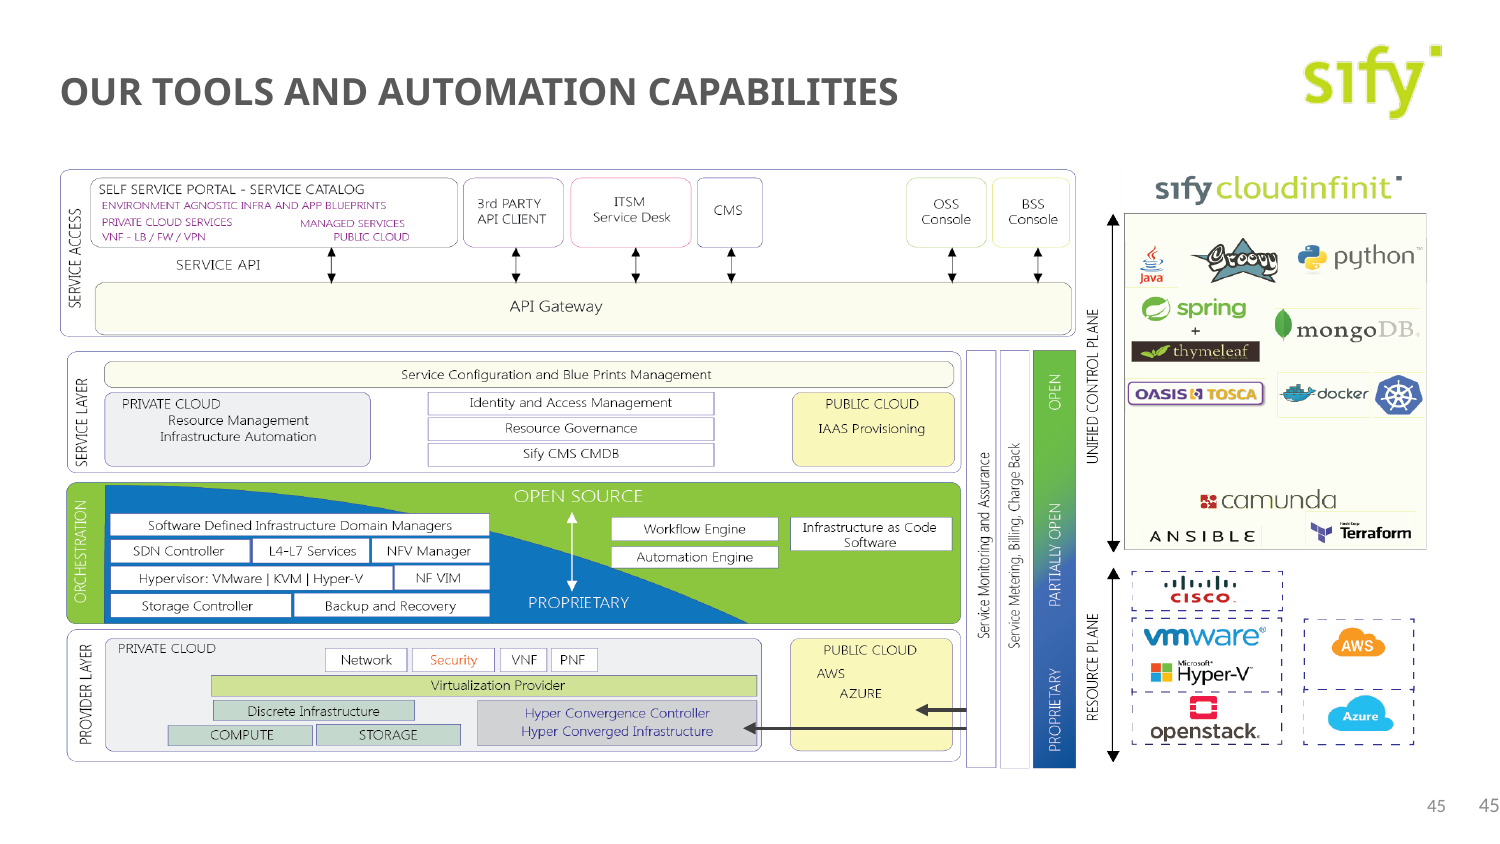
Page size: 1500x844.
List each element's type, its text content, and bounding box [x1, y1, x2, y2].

title Our Tools and Automation Capabilities [59, 60, 1297, 121]
slide_number 45 [1162, 782, 1500, 828]
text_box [59, 167, 1436, 769]
text_box 45 [1128, 782, 1458, 827]
picture [1267, 0, 1464, 180]
